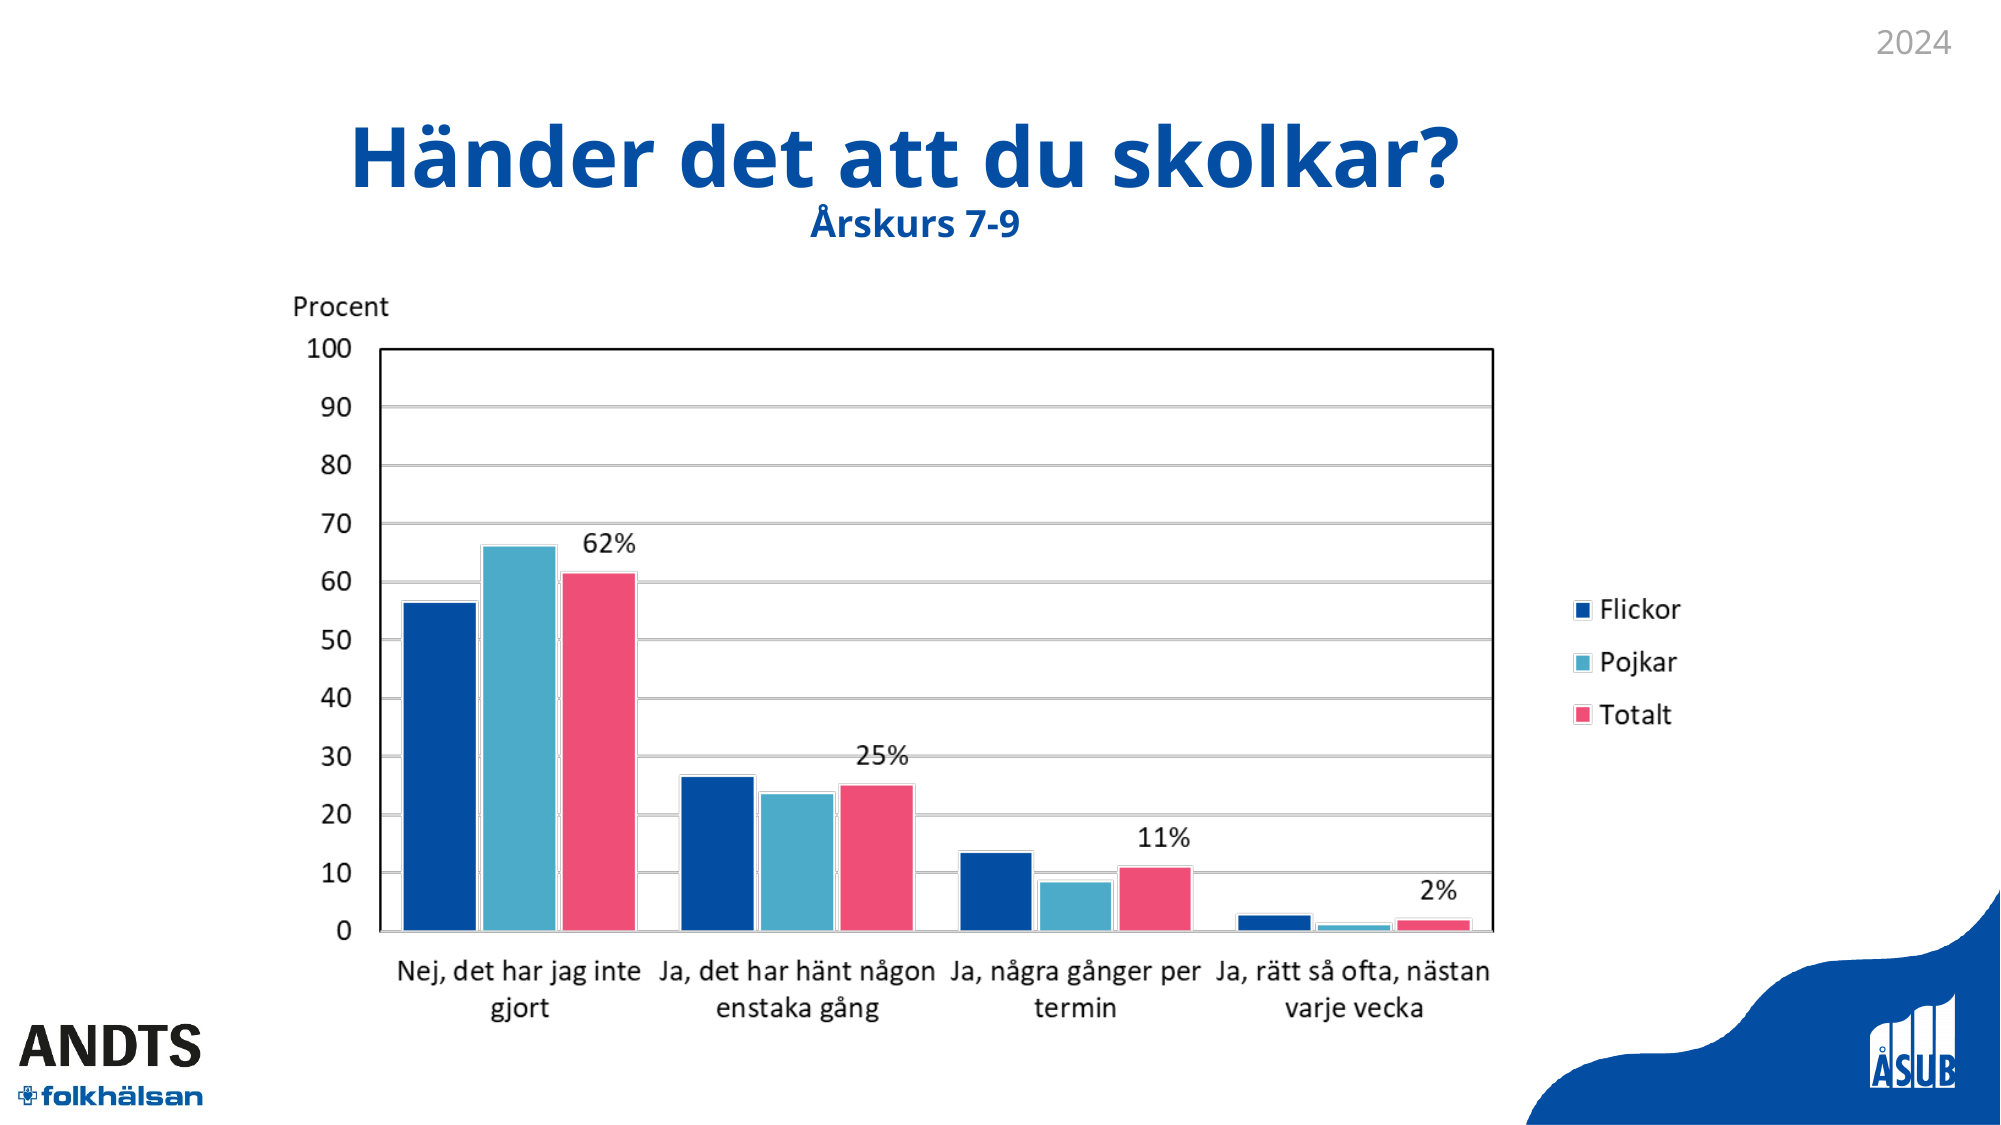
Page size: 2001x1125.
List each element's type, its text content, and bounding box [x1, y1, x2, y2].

picture [0, 1001, 220, 1125]
title Händer det att du skolkar? Årskurs 7-9 [125, 107, 1706, 279]
picture [274, 277, 2000, 1125]
